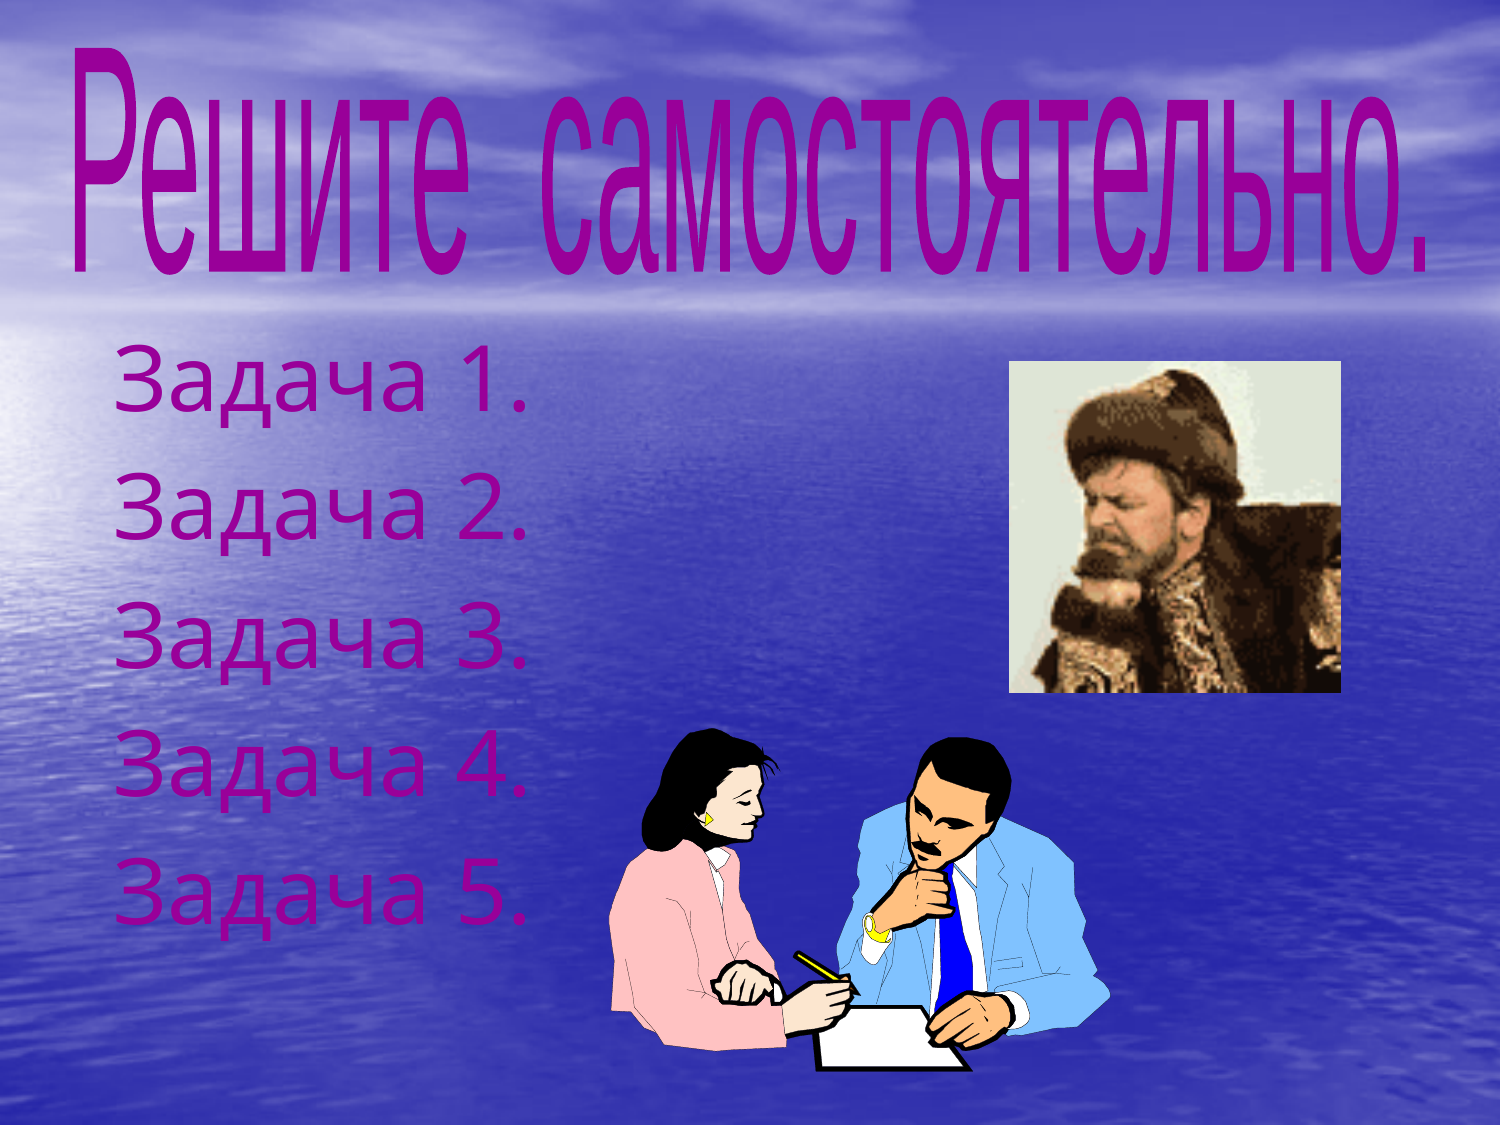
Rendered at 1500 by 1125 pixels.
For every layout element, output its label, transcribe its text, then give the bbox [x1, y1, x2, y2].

picture [1009, 361, 1341, 693]
picture [608, 727, 1113, 1074]
list Задача 1. Задача 2. Задача 3. Задача 4. Задача 5. [74, 312, 1426, 988]
